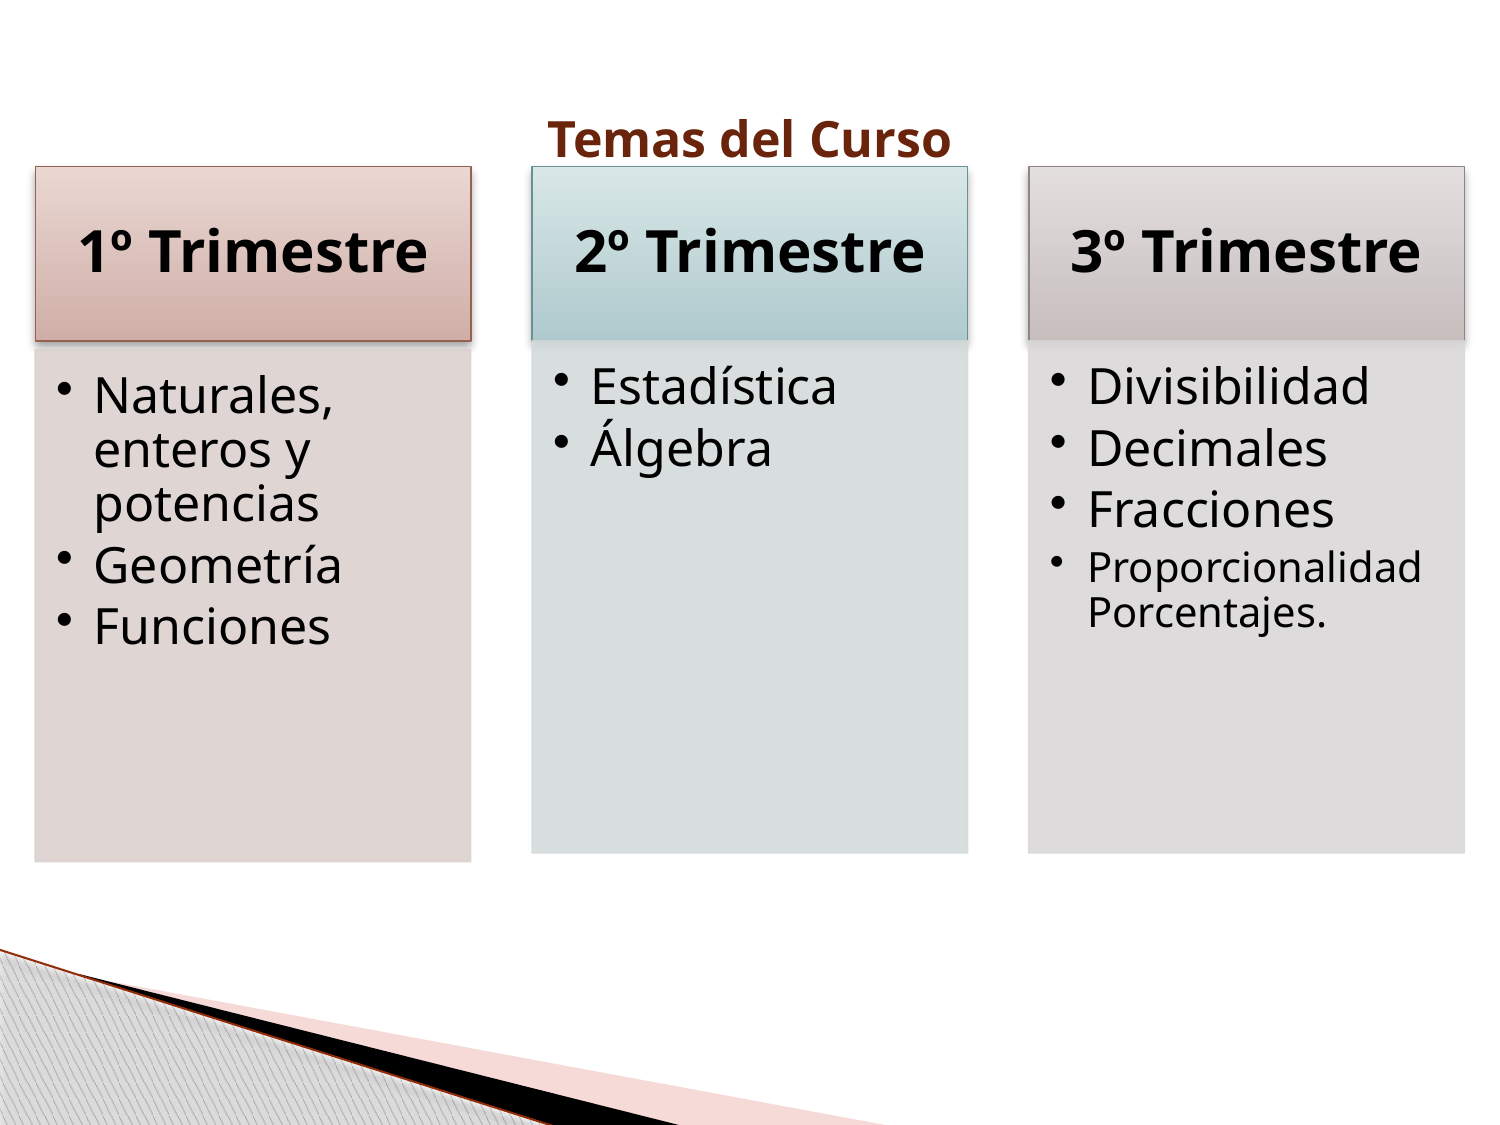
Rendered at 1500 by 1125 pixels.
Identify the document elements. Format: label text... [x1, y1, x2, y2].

text_box Temas del Curso [58, 99, 1442, 152]
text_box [34, 152, 1466, 868]
